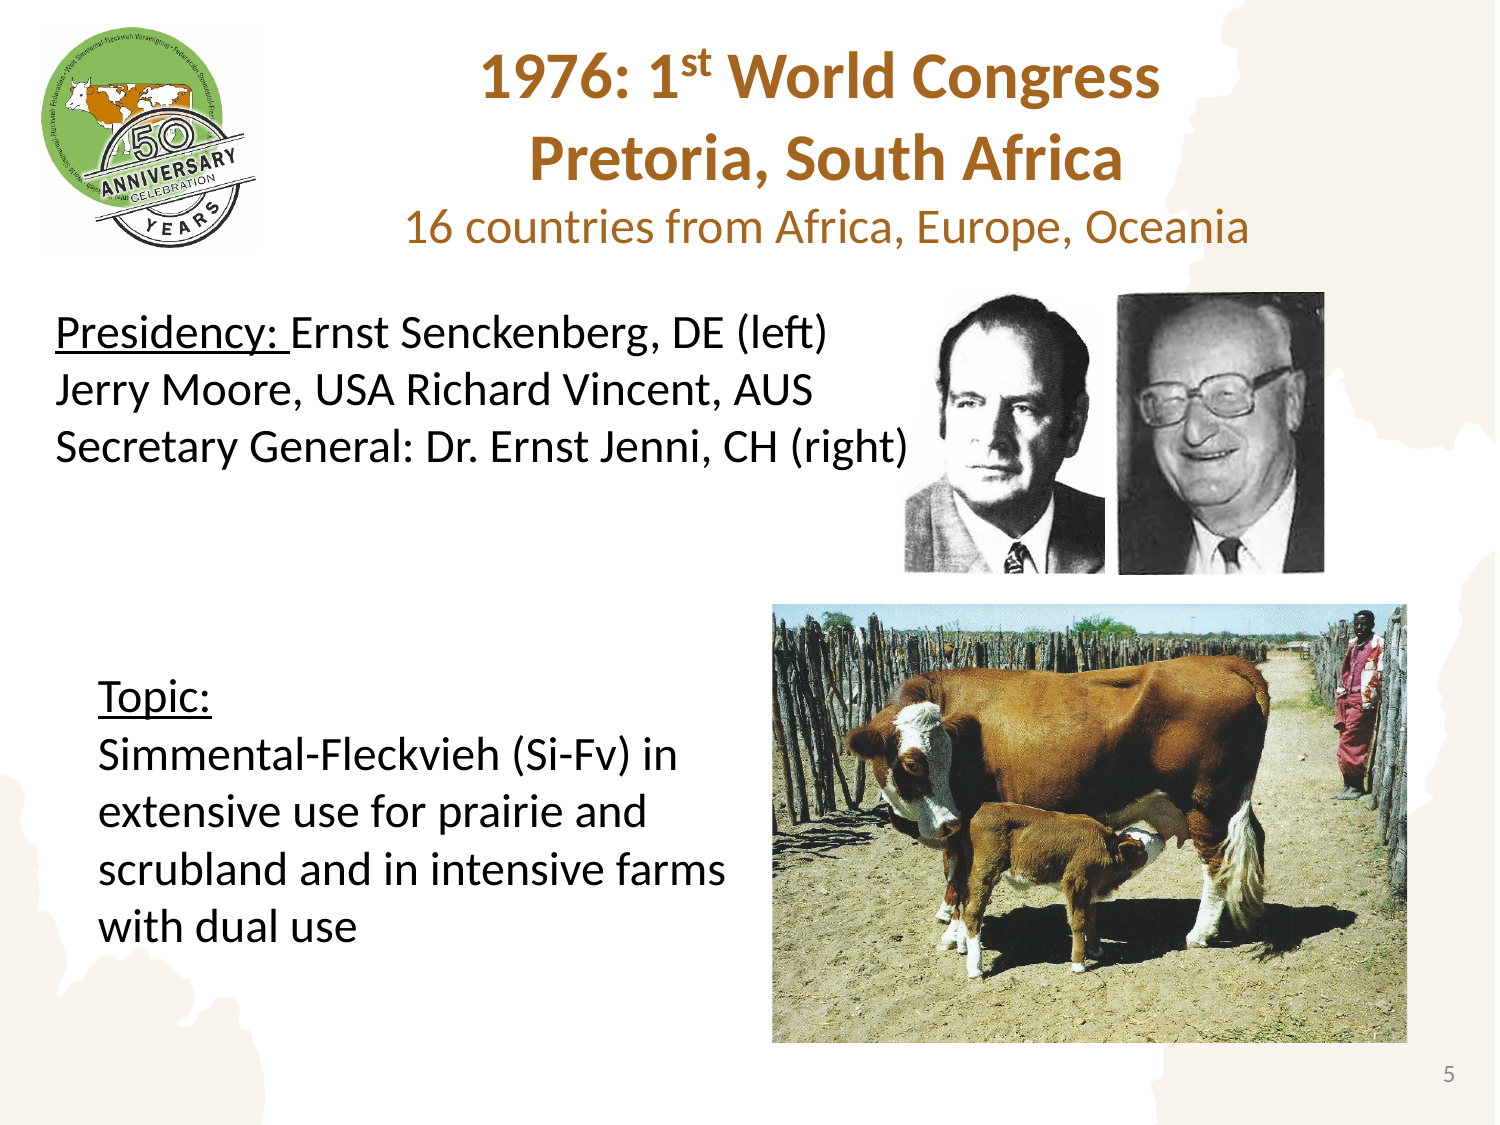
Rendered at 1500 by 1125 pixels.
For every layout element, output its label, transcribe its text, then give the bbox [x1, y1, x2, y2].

text_box Topic: Simmental-Fleckvieh (Si-Fv) in extensive use for prairie and scrubland and in intensive farms with dual use [83, 657, 767, 960]
slide_number 5 [1120, 1042, 1471, 1103]
picture [0, 0, 1496, 1125]
title 1976: 1st World Congress Pretoria, South Africa 16 countries from Africa, Europe, Oceania [118, 45, 1500, 233]
text_box Presidency: Ernst Senckenberg, DE (left) Jerry Moore, USA Richard Vincent, AUS Secretary General: Dr. Ernst Jenni, CH (right) [40, 267, 998, 480]
